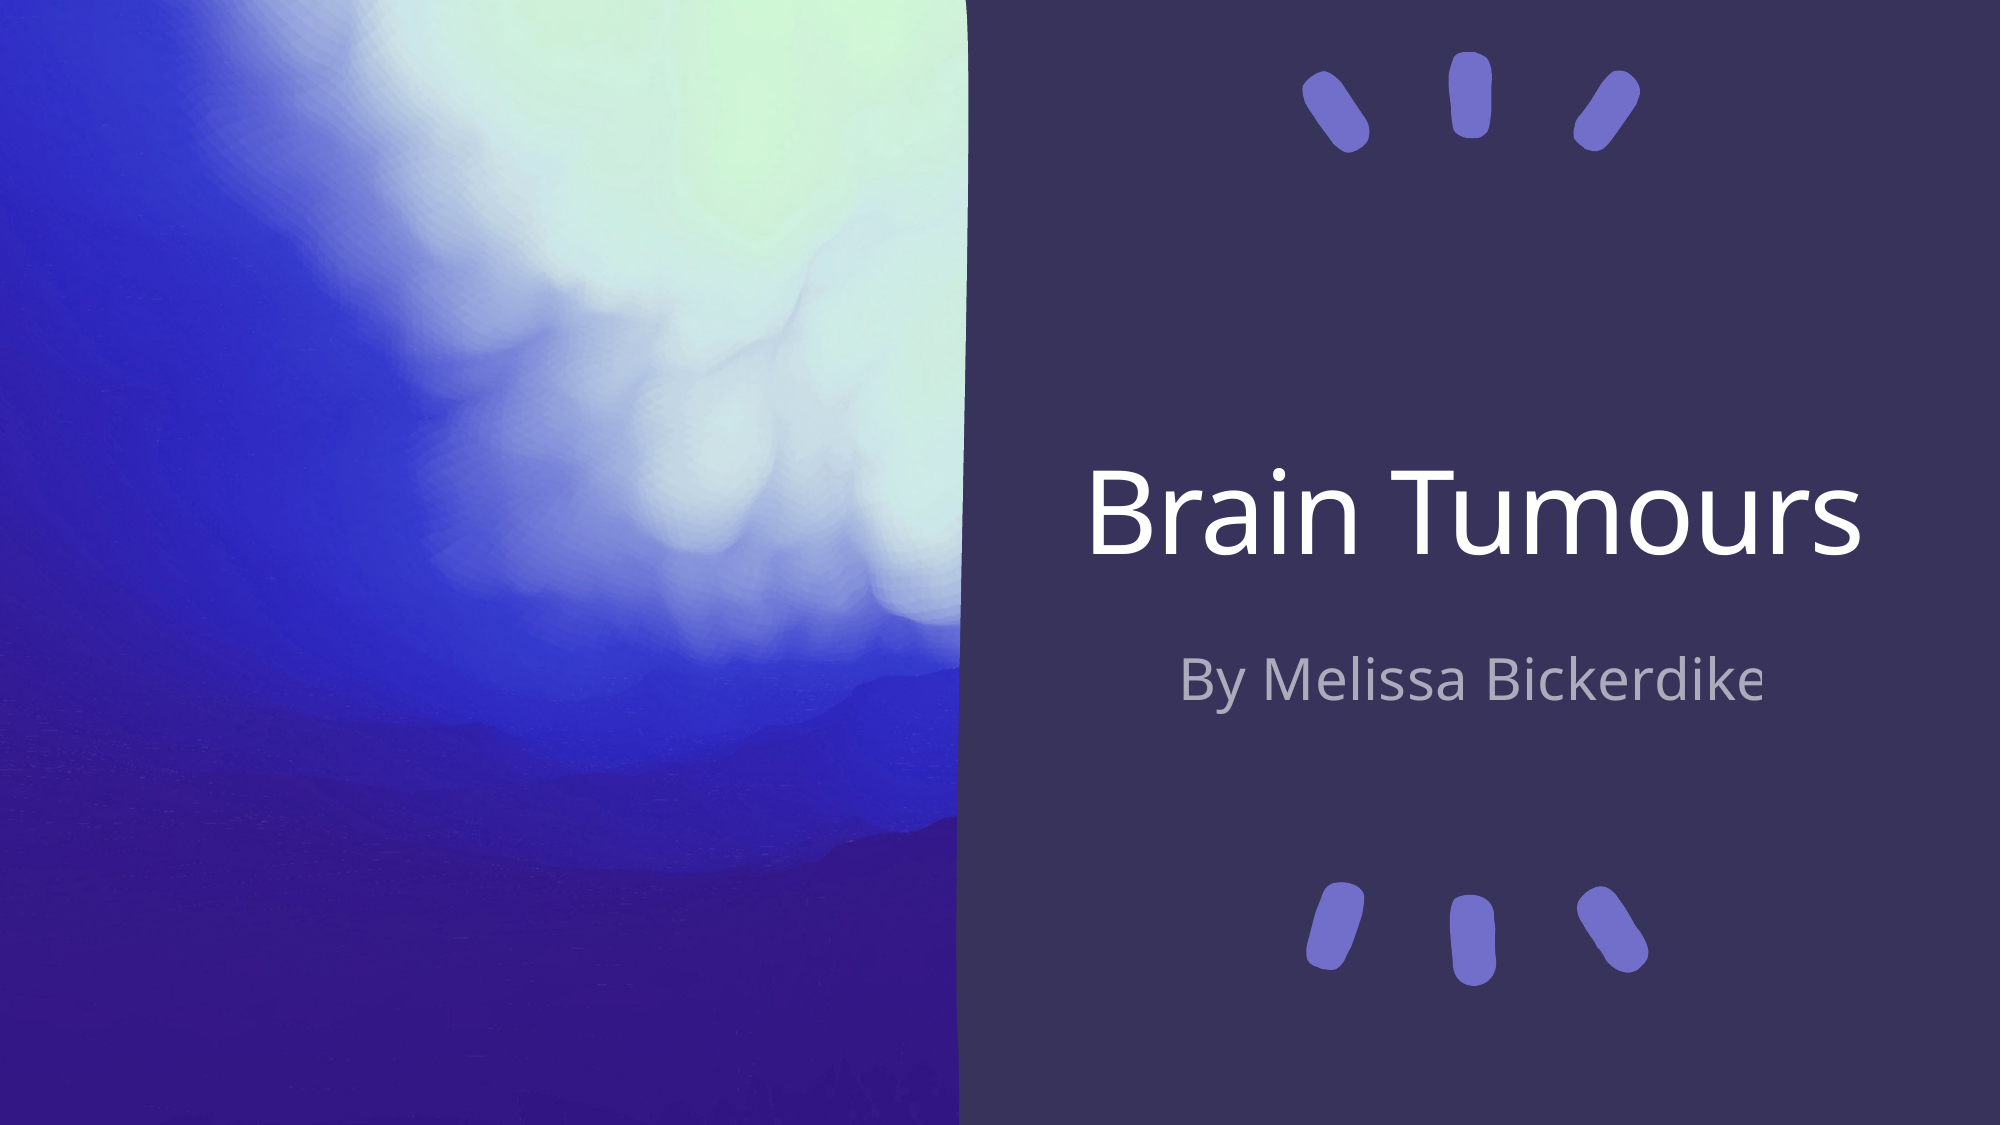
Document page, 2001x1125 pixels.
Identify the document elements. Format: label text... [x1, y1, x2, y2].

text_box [1297, 51, 1645, 149]
title Brain Tumours [1062, 237, 1886, 579]
picture [0, 0, 969, 1125]
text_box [1310, 881, 1654, 1000]
text_box [969, 0, 2000, 1125]
subtitle By Melissa Bickerdike [1062, 628, 1886, 829]
